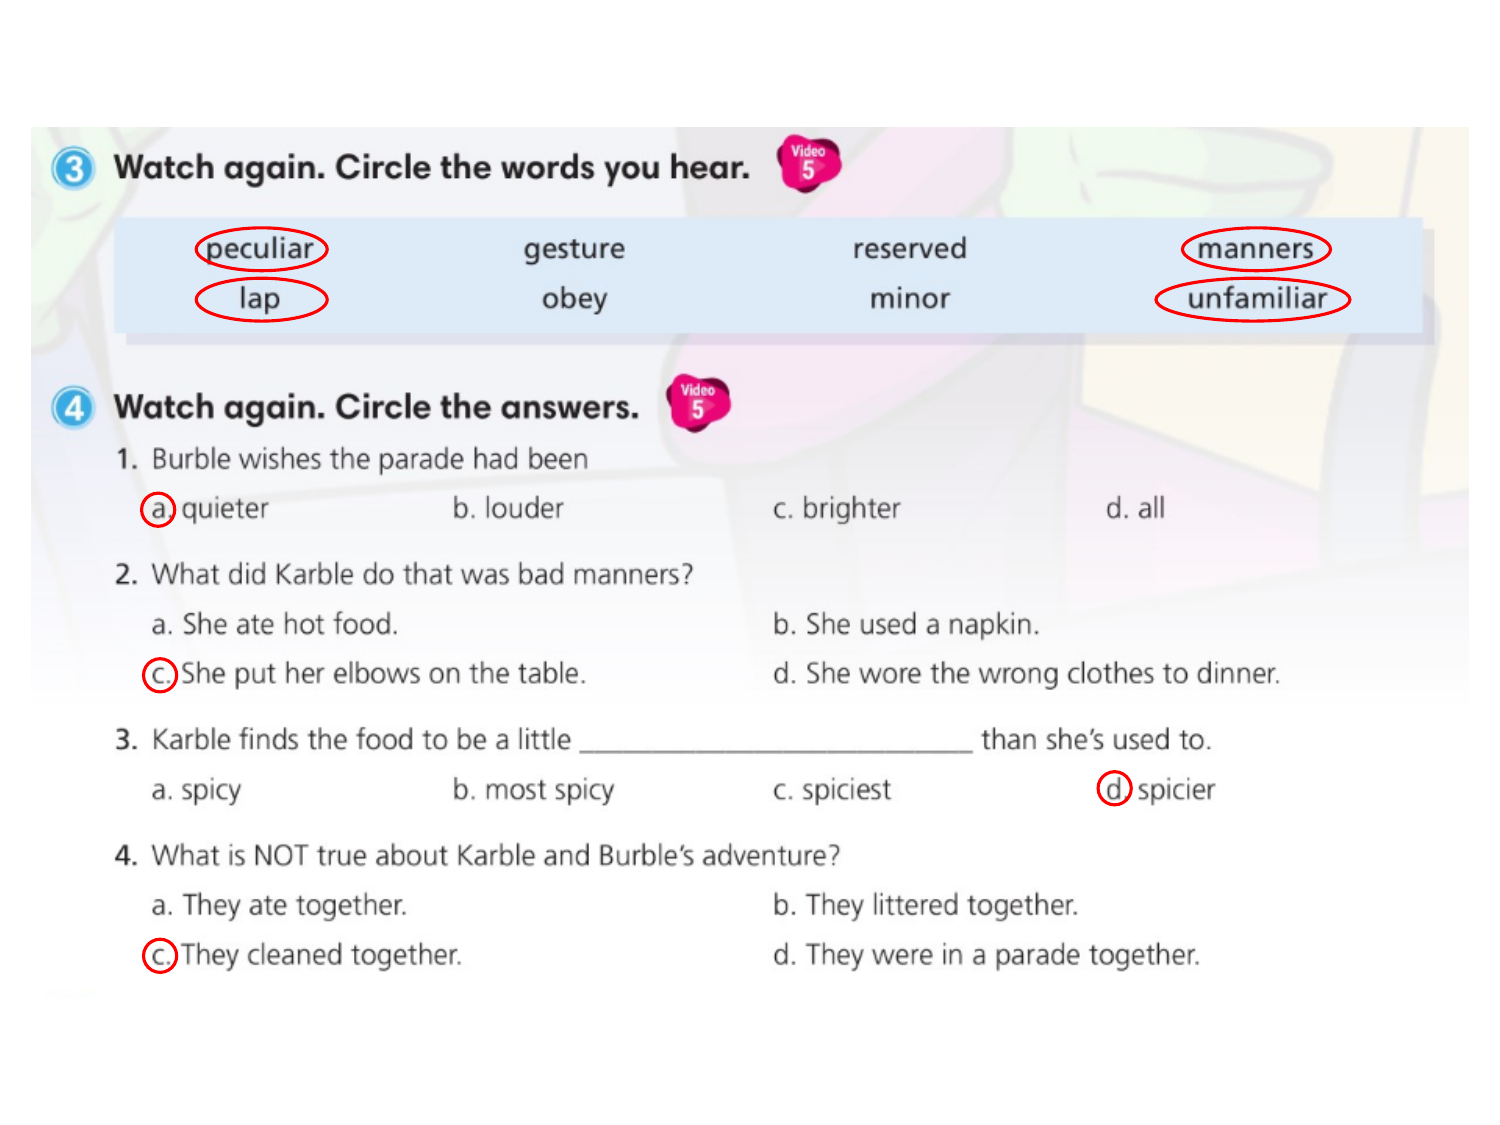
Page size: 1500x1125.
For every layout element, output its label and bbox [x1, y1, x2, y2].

picture [31, 127, 1469, 998]
